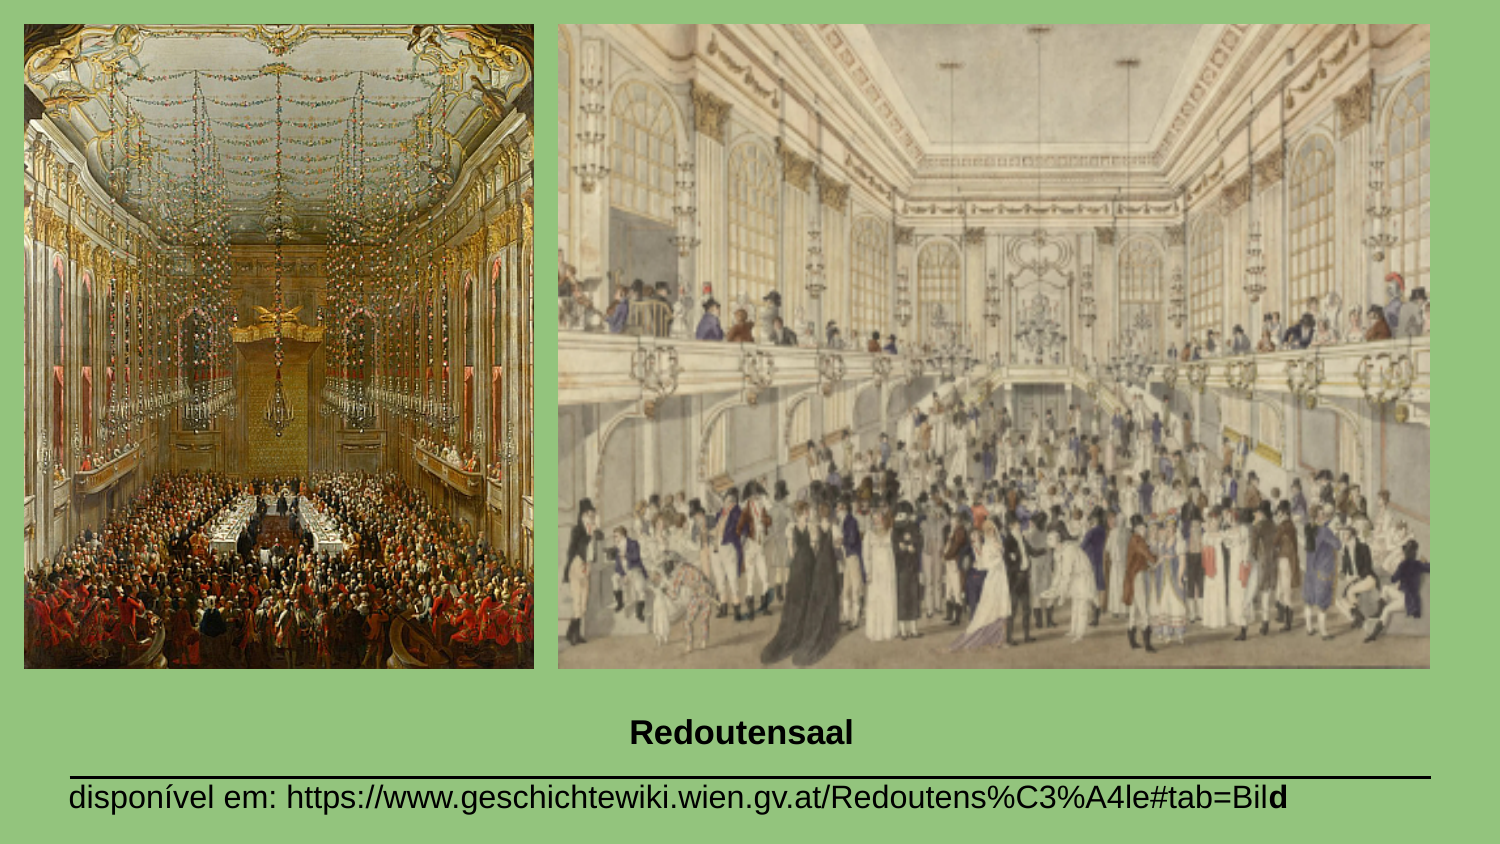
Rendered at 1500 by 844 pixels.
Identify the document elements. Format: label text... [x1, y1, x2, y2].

list Redoutensaal [53, 702, 1430, 767]
picture [24, 24, 535, 669]
picture [558, 24, 1431, 669]
list disponível em: https://www.geschichtewiki.wien.gv.at/Redoutens%C3%A4le#tab=Bild [53, 801, 1430, 844]
